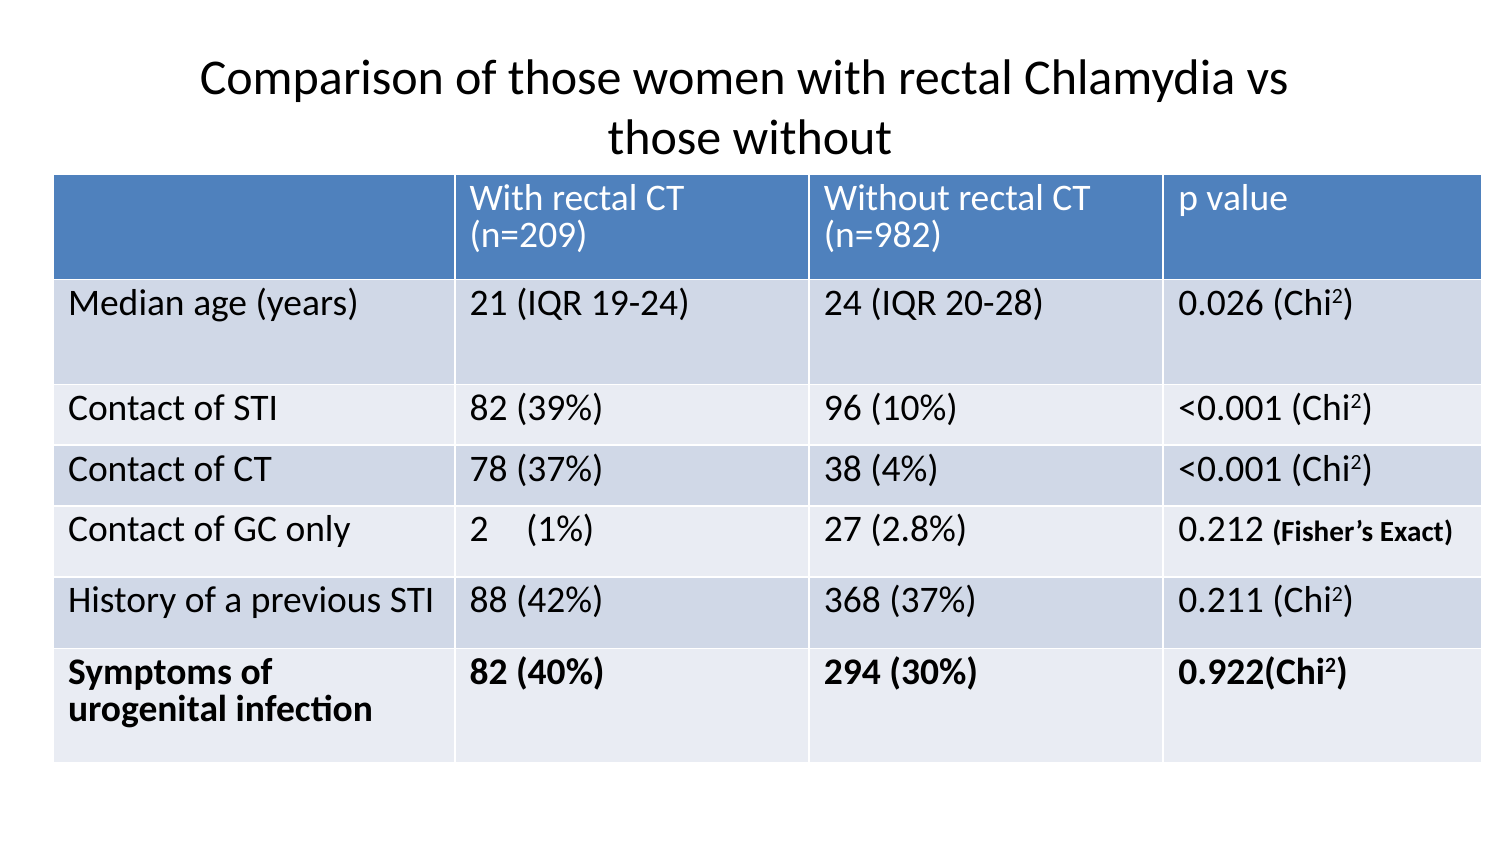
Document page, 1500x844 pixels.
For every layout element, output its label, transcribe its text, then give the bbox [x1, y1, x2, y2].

table_cell Median age (years) [54, 280, 454, 384]
table_cell 38 (4%) [810, 446, 1162, 505]
table_cell 21 (IQR 19-24) [456, 280, 808, 384]
table_cell 96 (10%) [810, 385, 1162, 444]
table_cell 0.922(Chi2) [1164, 649, 1481, 762]
table_cell 0.212 (Fisher’s Exact) [1164, 507, 1481, 576]
table_cell <0.001 (Chi2) [1164, 446, 1481, 505]
table_header Without rectal CT (n=982) [810, 175, 1162, 279]
table_cell Contact of GC only [54, 507, 454, 576]
table_cell (1%) [456, 507, 808, 576]
table_cell Contact of STI [54, 385, 454, 444]
table_header p value [1164, 175, 1481, 279]
table_cell 82 (39%) [456, 385, 808, 444]
table_cell 0.026 (Chi2) [1164, 280, 1481, 384]
table_cell Contact of CT [54, 446, 454, 505]
table_cell Symptoms of urogenital infection [54, 649, 454, 762]
table_cell 0.211 (Chi2) [1164, 578, 1481, 648]
table_cell 24 (IQR 20-28) [810, 280, 1162, 384]
table_cell 294 (30%) [810, 649, 1162, 762]
table_cell <0.001 (Chi2) [1164, 385, 1481, 444]
table_cell History of a previous STI [54, 578, 454, 648]
table_cell 88 (42%) [456, 578, 808, 648]
table_cell 82 (40%) [456, 649, 808, 762]
title Comparison of those women with rectal Chlamydia vs those without [75, 33, 1425, 174]
table_header With rectal CT (n=209) [456, 175, 808, 279]
table_cell 78 (37%) [456, 446, 808, 505]
table_header [54, 175, 454, 279]
table_cell 368 (37%) [810, 578, 1162, 648]
table_cell 27 (2.8%) [810, 507, 1162, 576]
